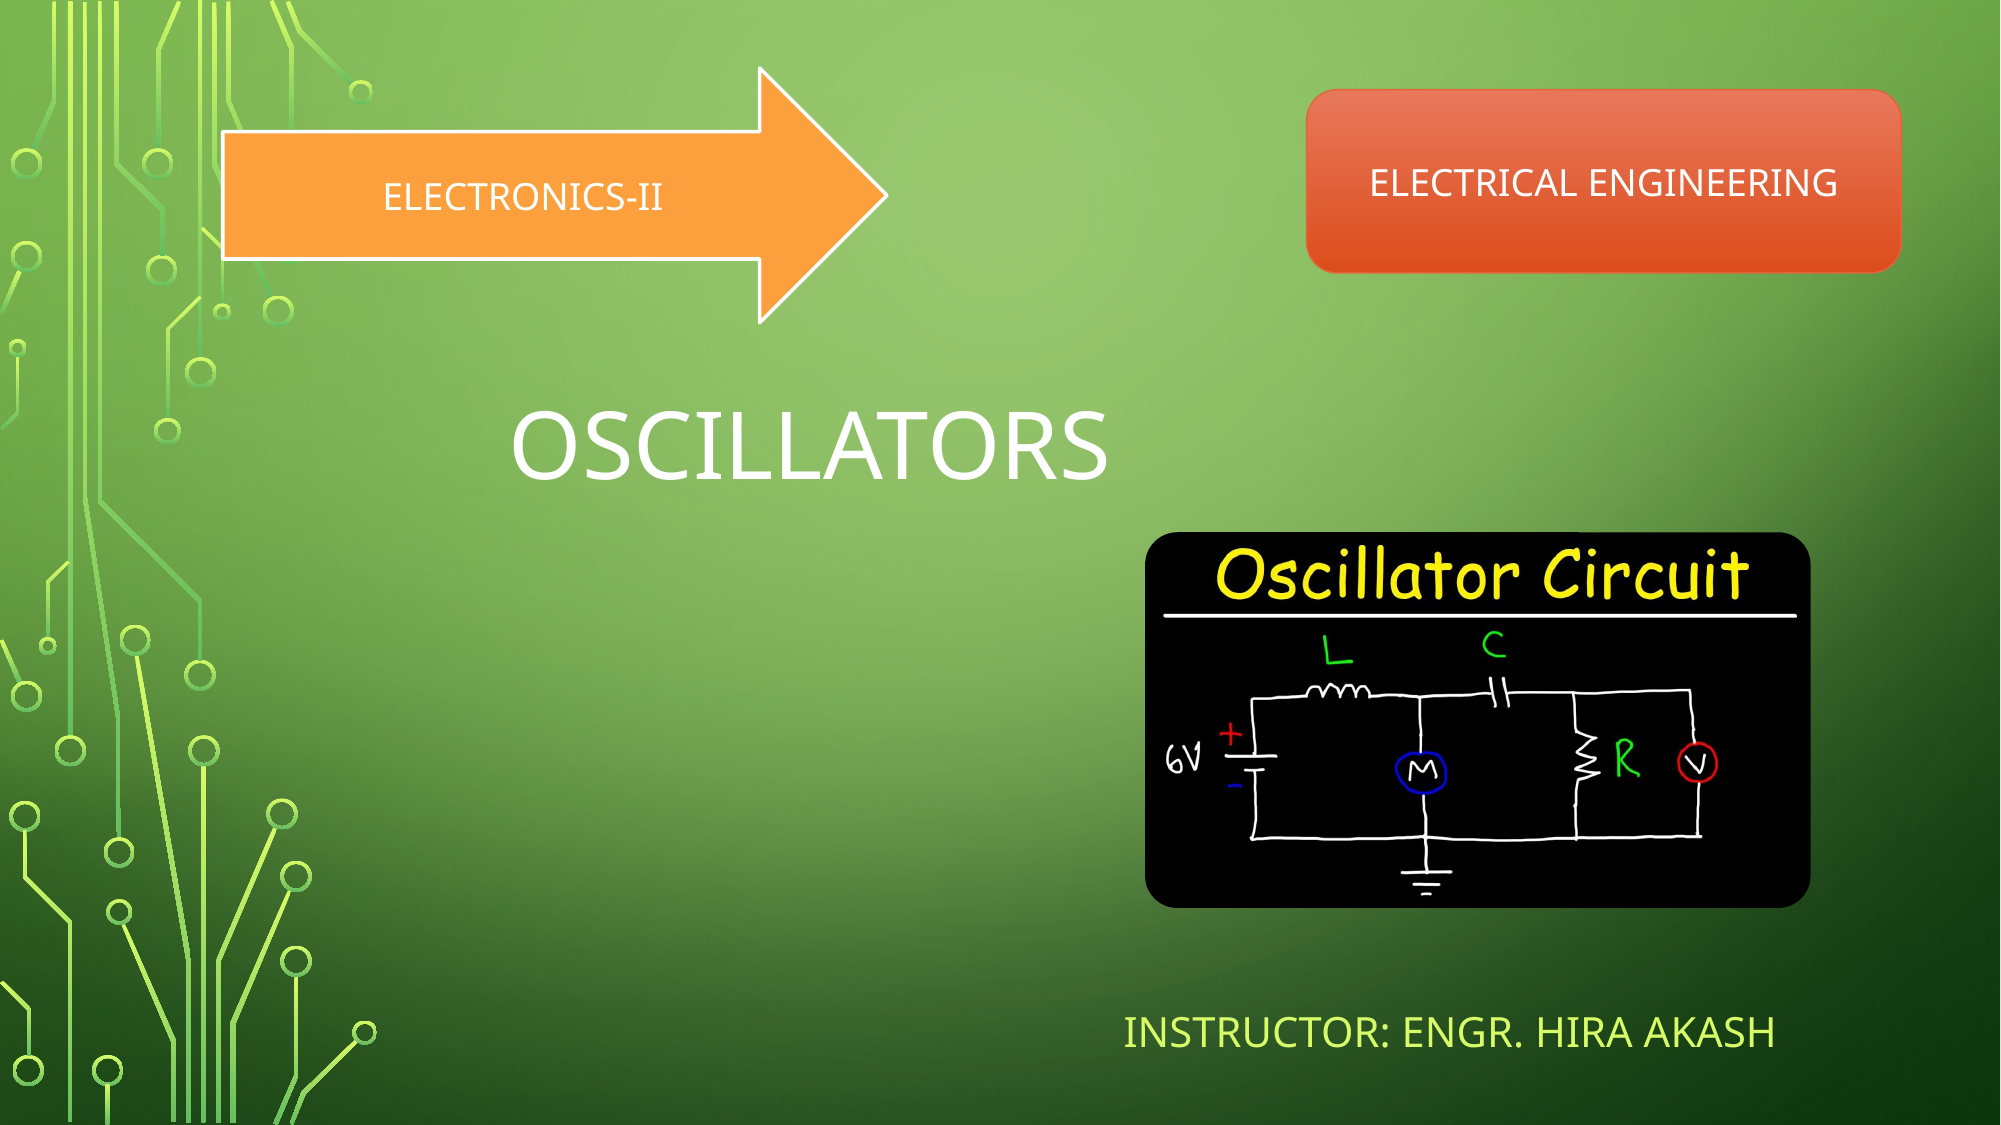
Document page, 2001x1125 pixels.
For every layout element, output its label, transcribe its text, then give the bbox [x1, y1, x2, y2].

subtitle Instructor: Engr. HIRA AKASH [1108, 988, 1902, 1093]
title Oscillators [493, 390, 1936, 508]
text_box ELECTRICAL ENGINEERING [1305, 88, 1903, 274]
picture [1144, 531, 1811, 909]
text_box ELECTRONICS-II [220, 66, 889, 325]
